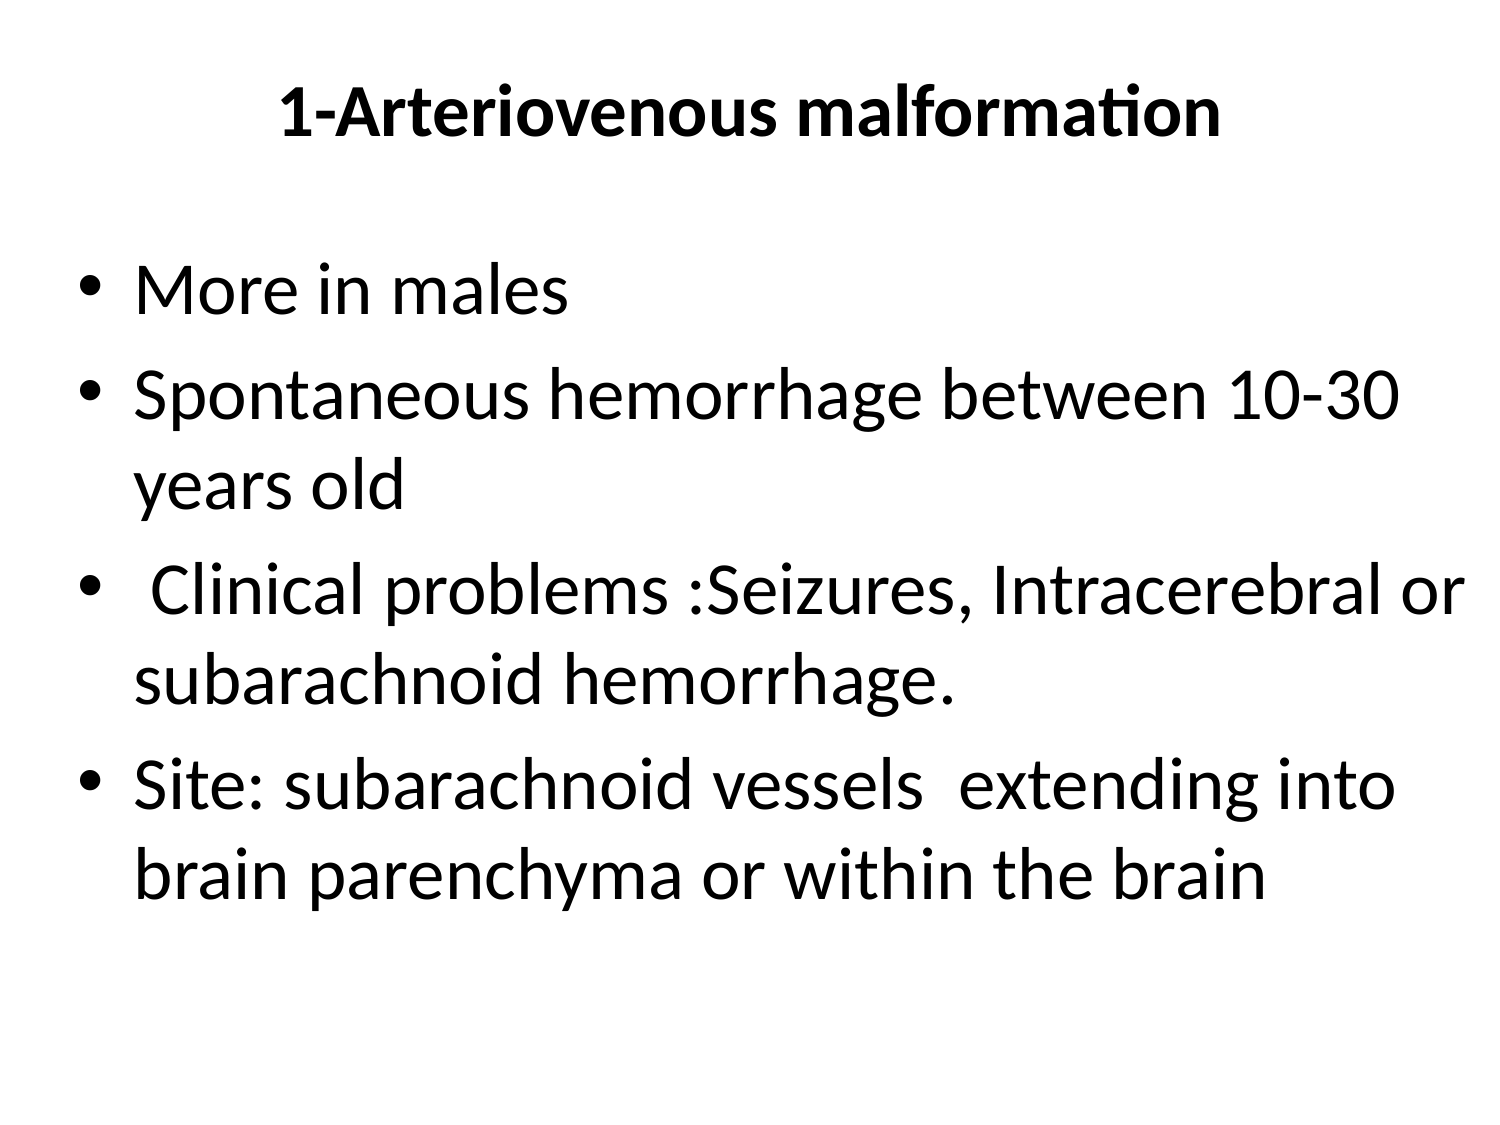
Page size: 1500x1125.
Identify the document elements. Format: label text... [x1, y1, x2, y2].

list More in males Spontaneous hemorrhage between 10-30 years old Clinical problems :Seizures, Intracerebral or subarachnoid hemorrhage. Site: subarachnoid vessels extending into brain parenchyma or within the brain [62, 231, 1500, 1125]
title 1-Arteriovenous malformation [75, 37, 1425, 175]
